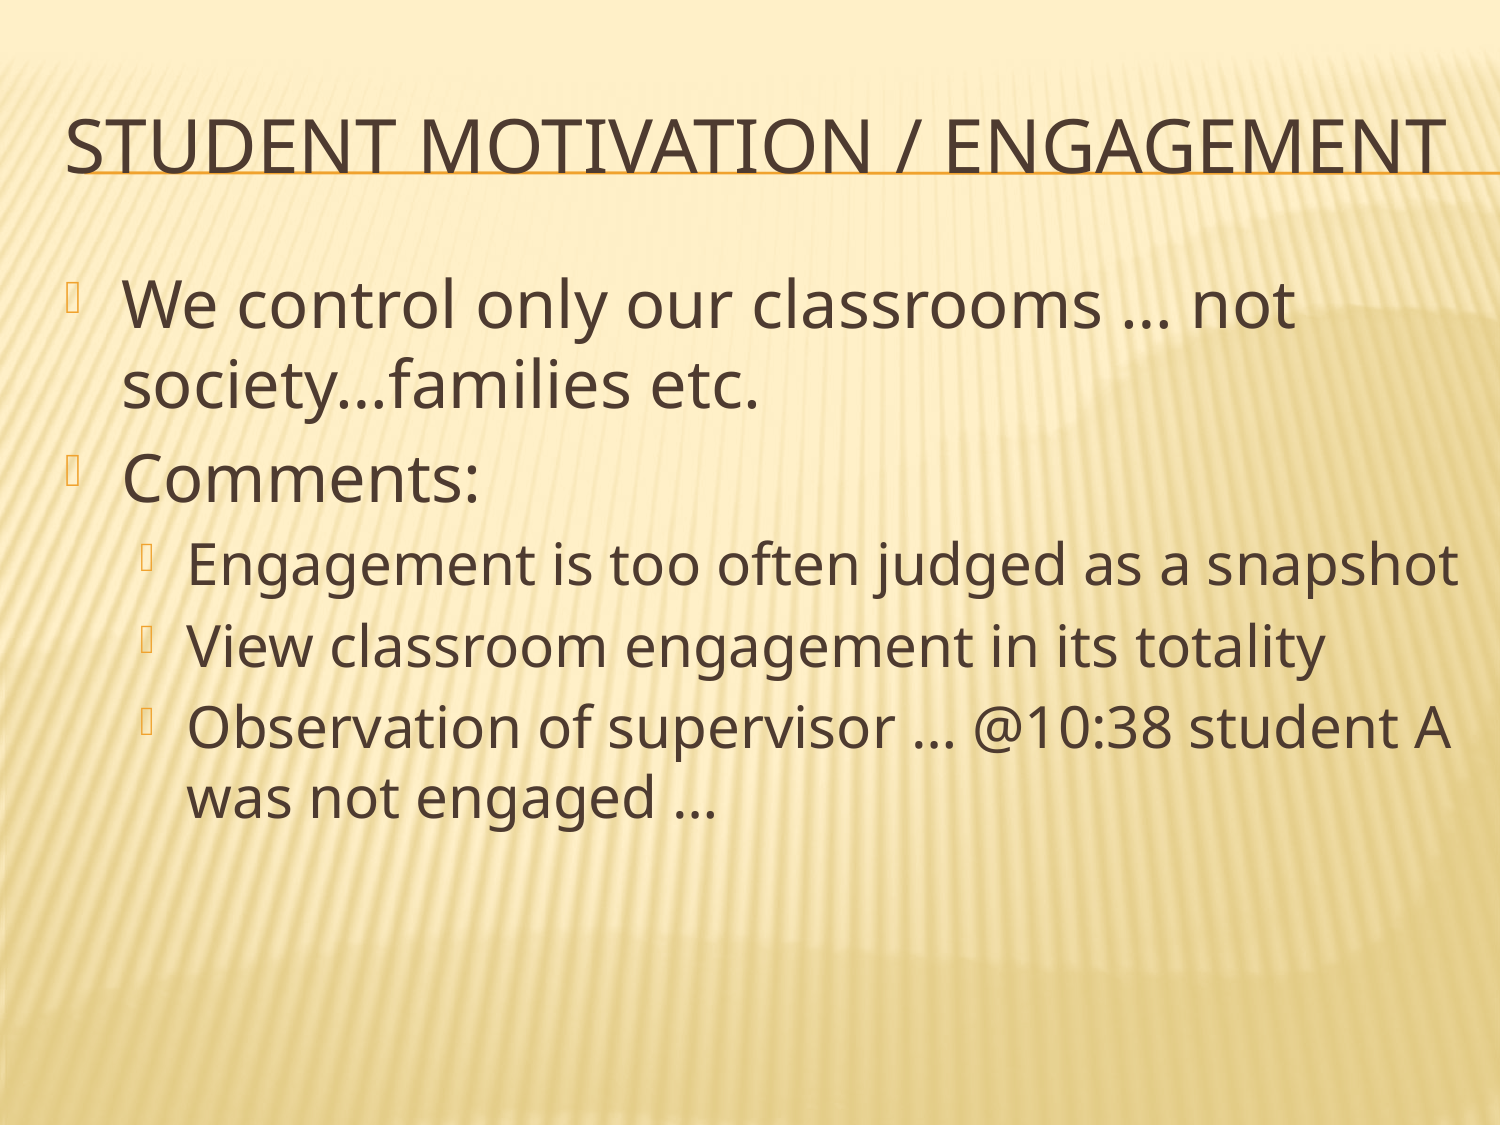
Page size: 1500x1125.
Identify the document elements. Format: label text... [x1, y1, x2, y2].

list We control only our classrooms … not society…families etc. Comments: Engagement is too often judged as a snapshot View classroom engagement in its totality Observation of supervisor … @10:38 student A was not engaged … [50, 254, 1475, 998]
title Student Motivation / engagement [50, 75, 1475, 213]
